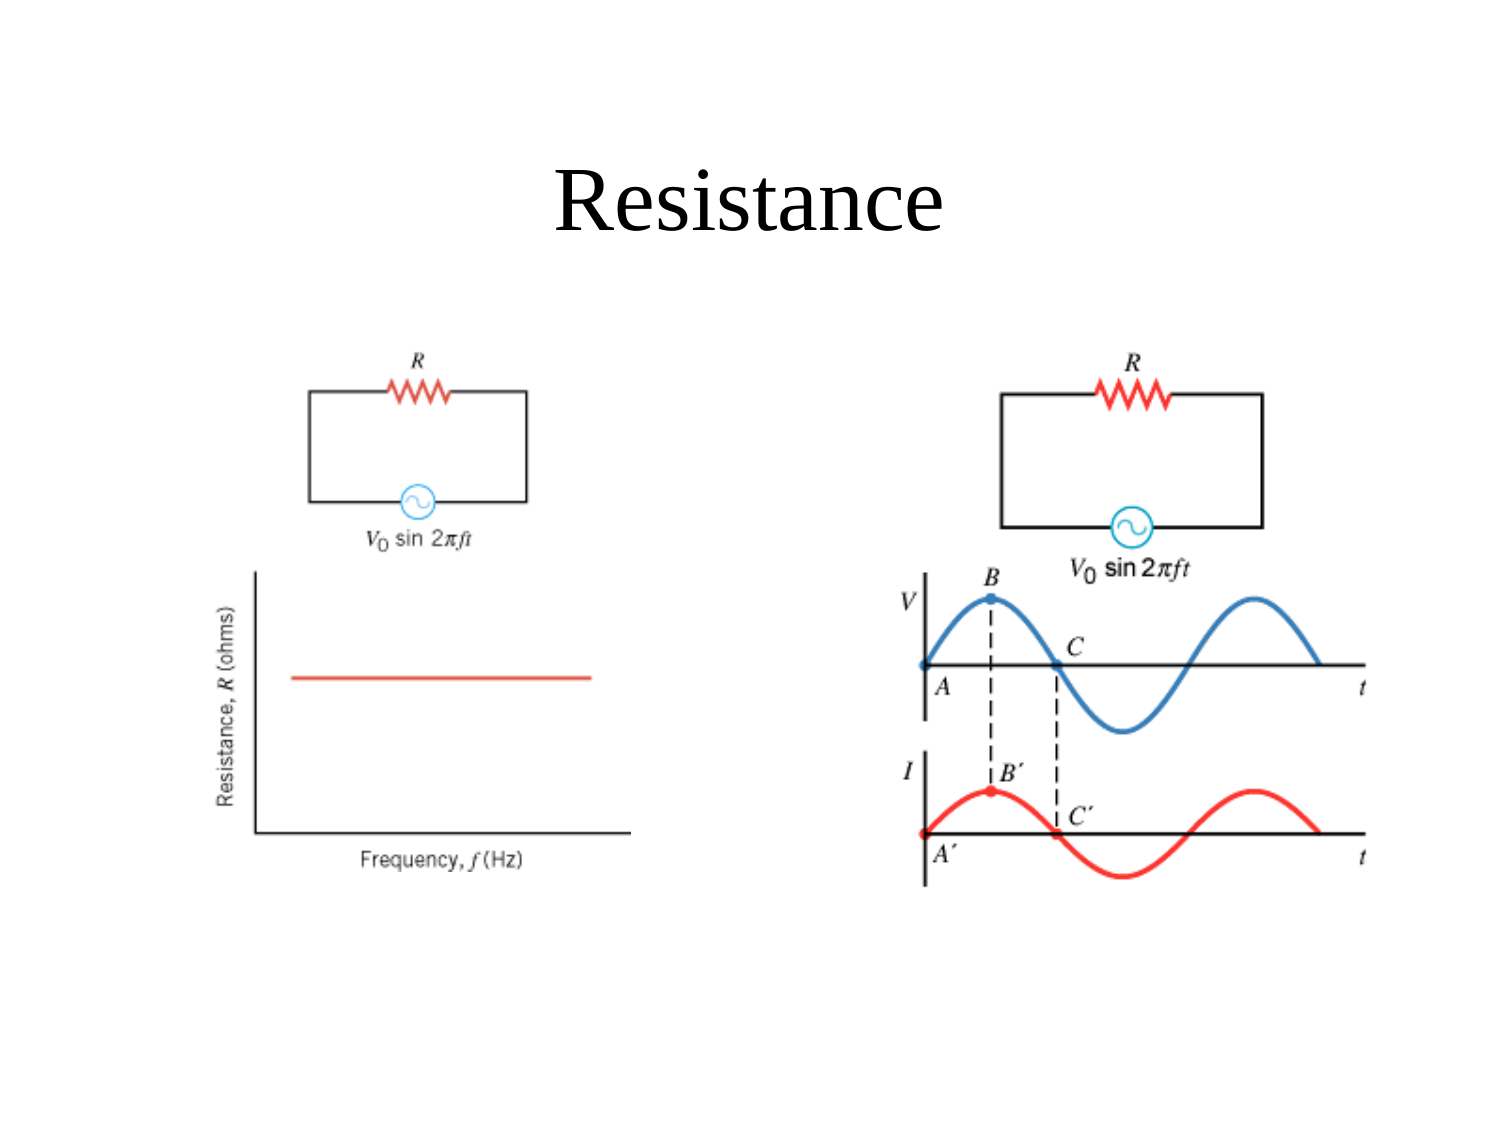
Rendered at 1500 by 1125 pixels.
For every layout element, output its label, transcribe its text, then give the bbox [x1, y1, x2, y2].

picture [212, 349, 631, 872]
picture [898, 349, 1370, 891]
title Resistance [112, 99, 1388, 288]
